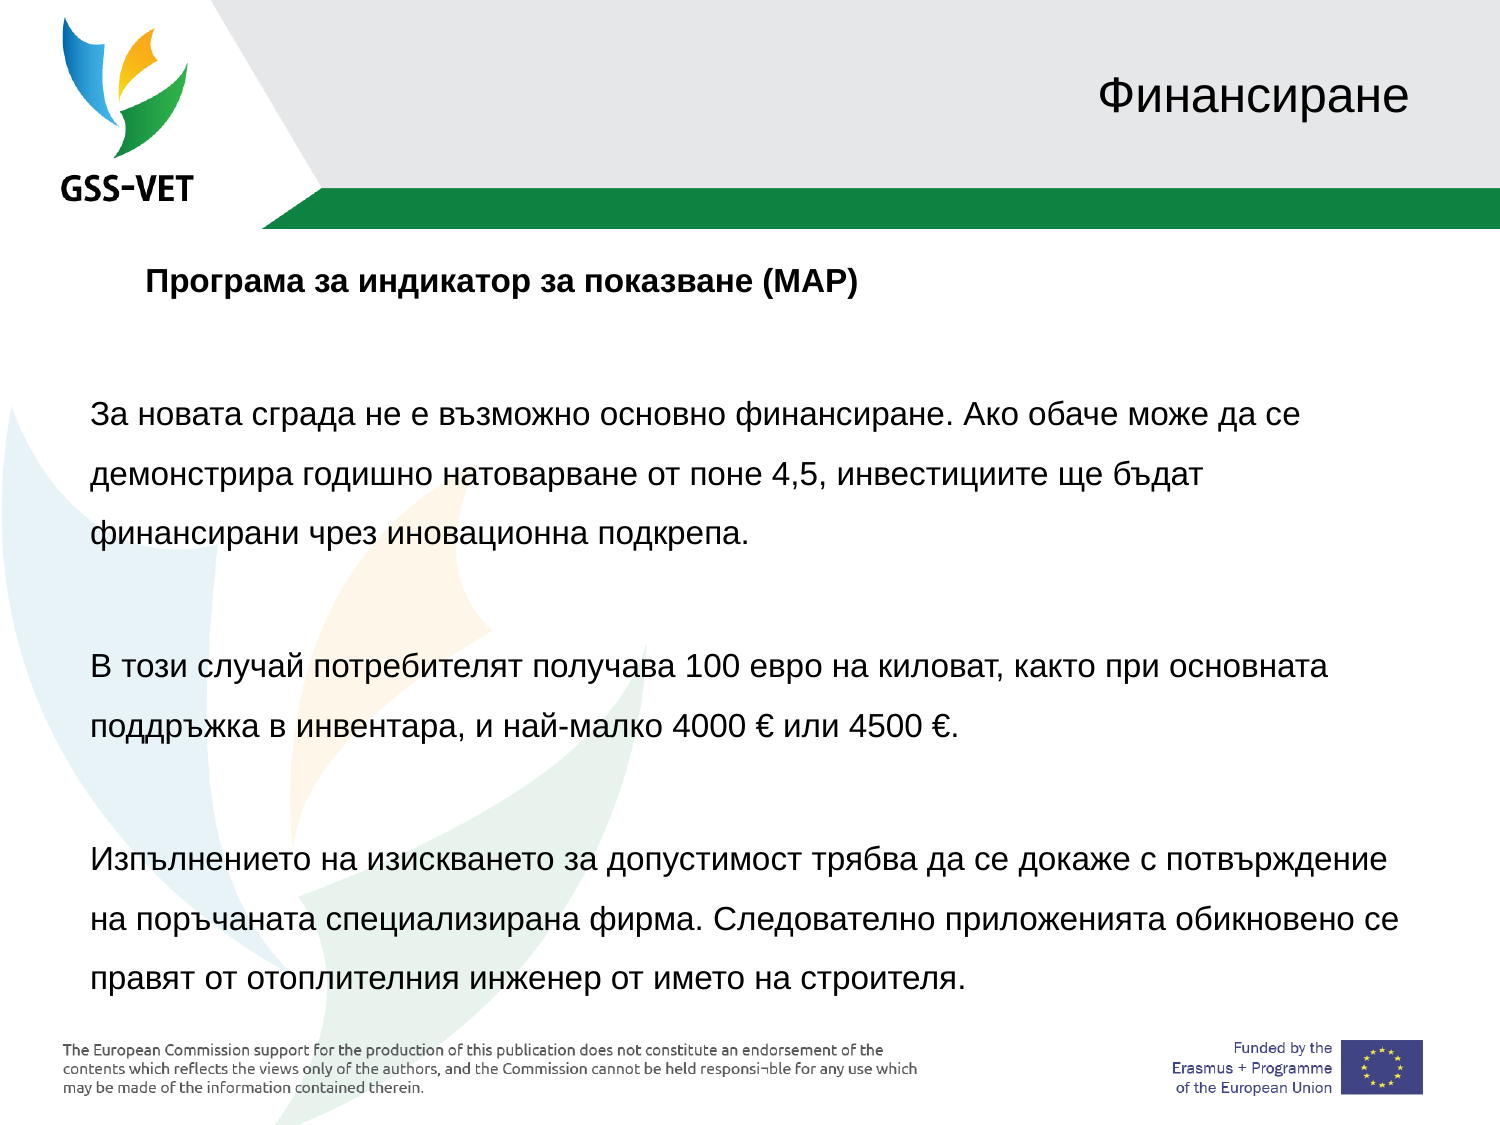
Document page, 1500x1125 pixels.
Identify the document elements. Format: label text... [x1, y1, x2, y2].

list Програма за индикатор за показване (MAP) За новата сграда не е възможно основно финансиране. Ако обаче може да се демонстрира годишно натоварване от поне 4,5, инвестициите ще бъдат финансирани чрез иновационна подкрепа. В този случай потребителят получава 100 евро на киловат, както при основната поддръжка в инвентара, и най-малко 4000 € или 4500 €. Изпълнението на изискването за допустимост трябва да се докаже с потвърждение на поръчаната специализирана фирма. Следователно приложенията обикновено се правят от отоплителния инженер от името на строителя. [75, 231, 1425, 1035]
title Финансиране [324, 0, 1425, 185]
picture [0, 0, 1500, 1125]
